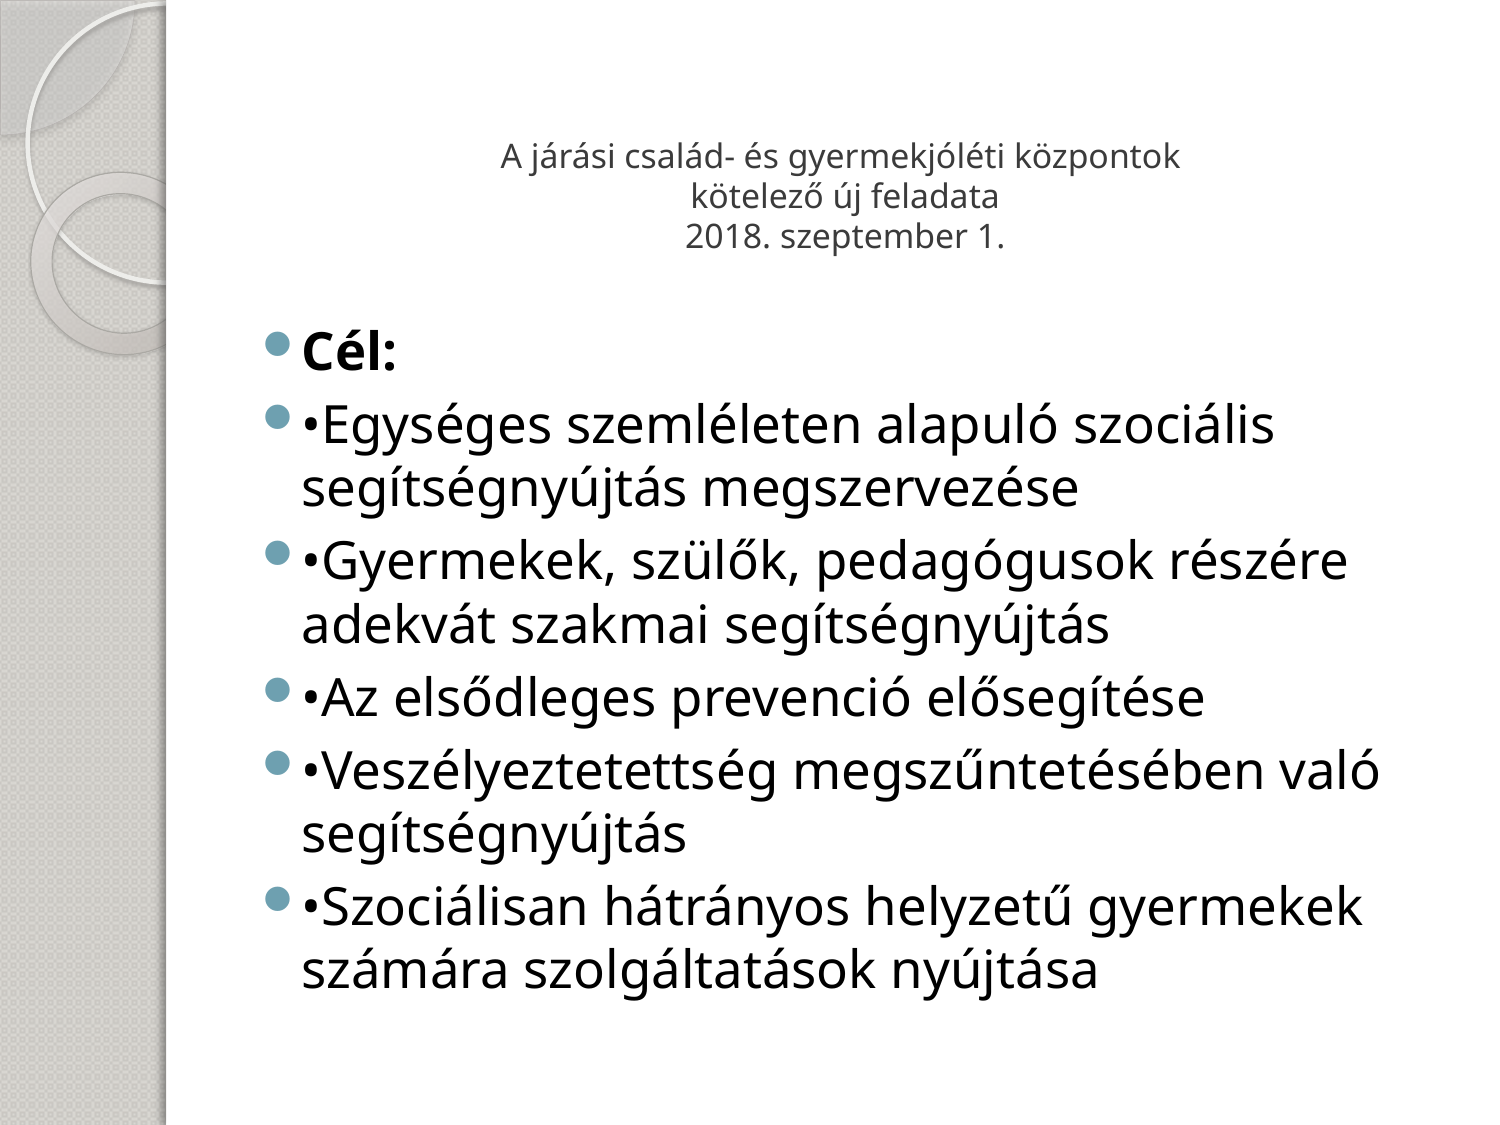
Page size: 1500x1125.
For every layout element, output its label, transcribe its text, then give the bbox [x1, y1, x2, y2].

list Cél: •Egységes szemléleten alapuló szociális segítségnyújtás megszervezése •Gyermekek, szülők, pedagógusok részére adekvát szakmai segítségnyújtás •Az elsődleges prevenció elősegítése •Veszélyeztetettség megszűntetésében való segítségnyújtás •Szociálisan hátrányos helyzetű gyermekek számára szolgáltatások nyújtása [235, 237, 1466, 1025]
title A járási család- és gyermekjóléti központok kötelező új feladata 2018. szeptember 1. [230, 125, 1461, 313]
